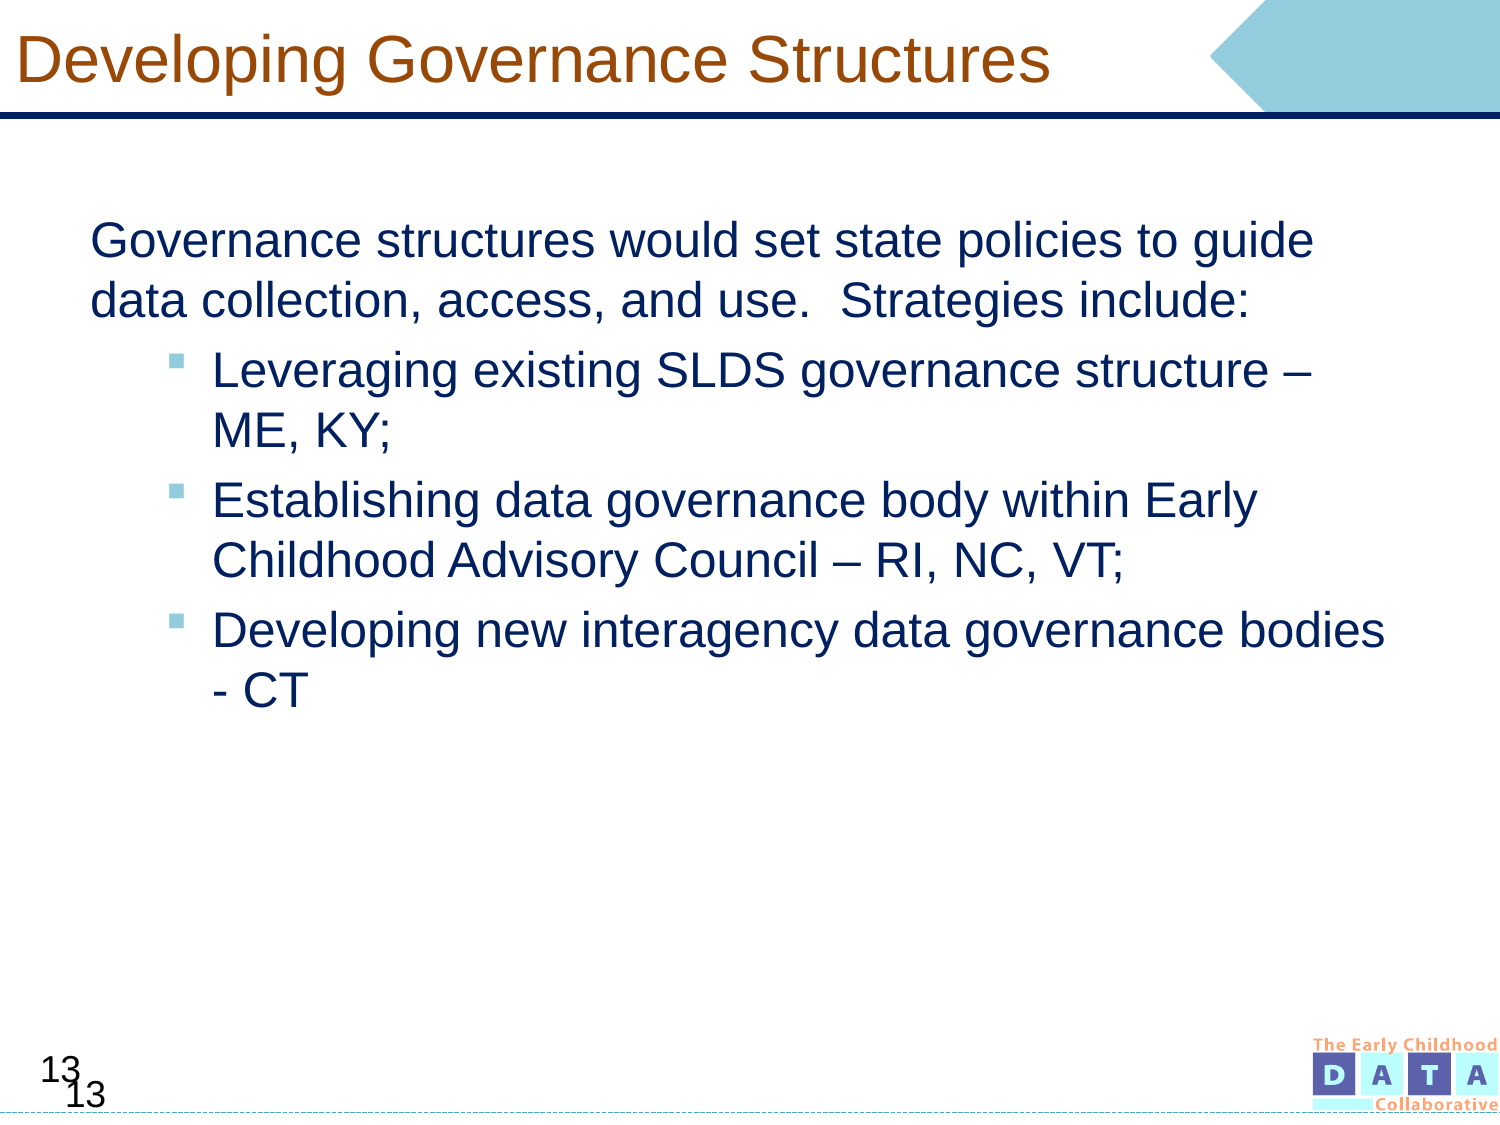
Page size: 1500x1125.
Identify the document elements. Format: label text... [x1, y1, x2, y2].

list Governance structures would set state policies to guide data collection, access, and use. Strategies include: Leveraging existing SLDS governance structure – ME, KY; Establishing data governance body within Early Childhood Advisory Council – RI, NC, VT; Developing new interagency data governance bodies - CT [74, 199, 1426, 913]
title Developing Governance Structures [0, 0, 1500, 126]
